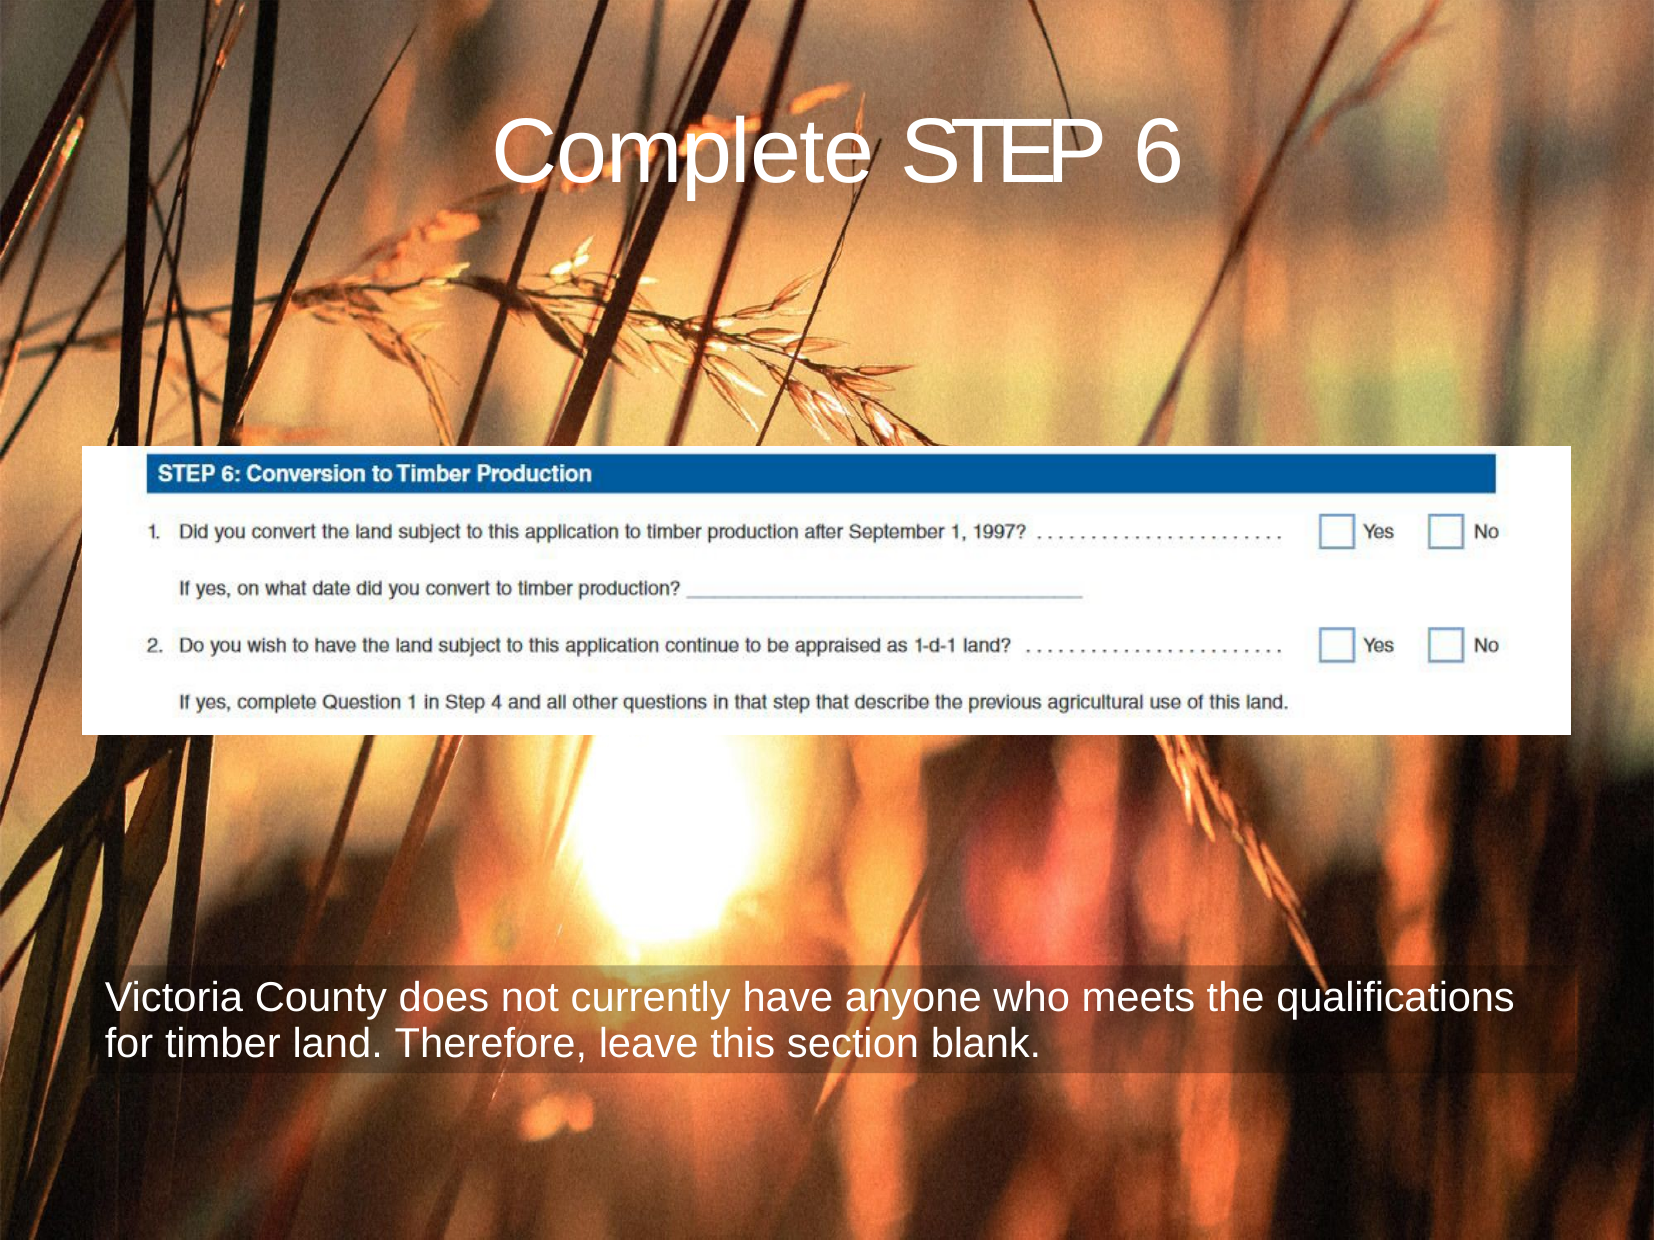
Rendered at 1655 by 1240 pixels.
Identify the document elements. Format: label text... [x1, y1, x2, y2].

text_box Victoria County does not currently have anyone who meets the qualifications for timber land. Therefore, leave this section blank. [102, 966, 1534, 1067]
picture [0, 0, 1654, 1240]
text_box [89, 965, 1575, 1074]
title Complete STEP 6 [150, 88, 1505, 298]
